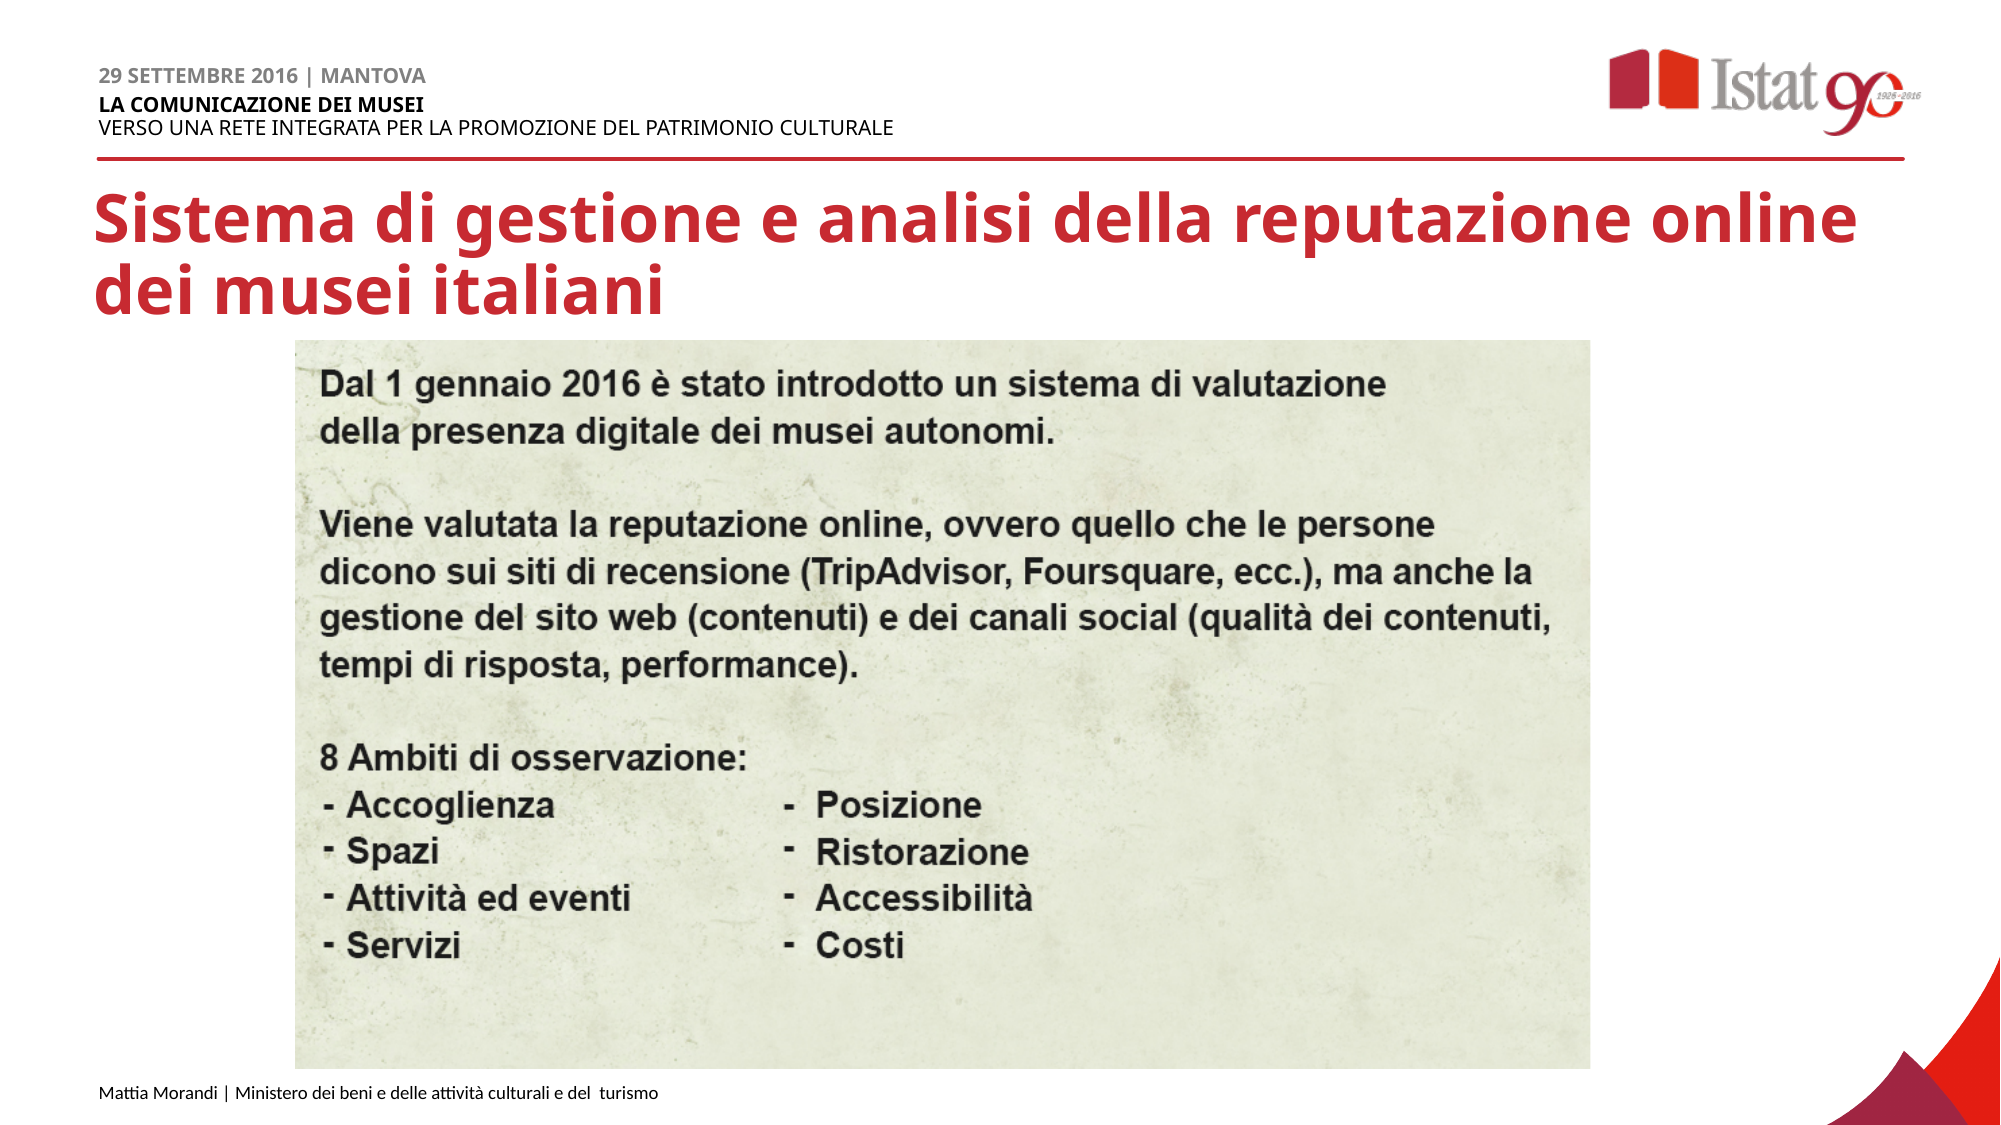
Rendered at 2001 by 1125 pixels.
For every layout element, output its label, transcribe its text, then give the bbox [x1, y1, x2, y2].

picture [1827, 953, 2000, 1125]
picture [295, 340, 1591, 1069]
footer Mattia Morandi | Ministero dei beni e delle attività culturali e del turismo [98, 1061, 1338, 1122]
text_box Sistema di gestione e analisi della reputazione online dei musei italiani [93, 185, 1910, 352]
picture [1602, 29, 1928, 159]
